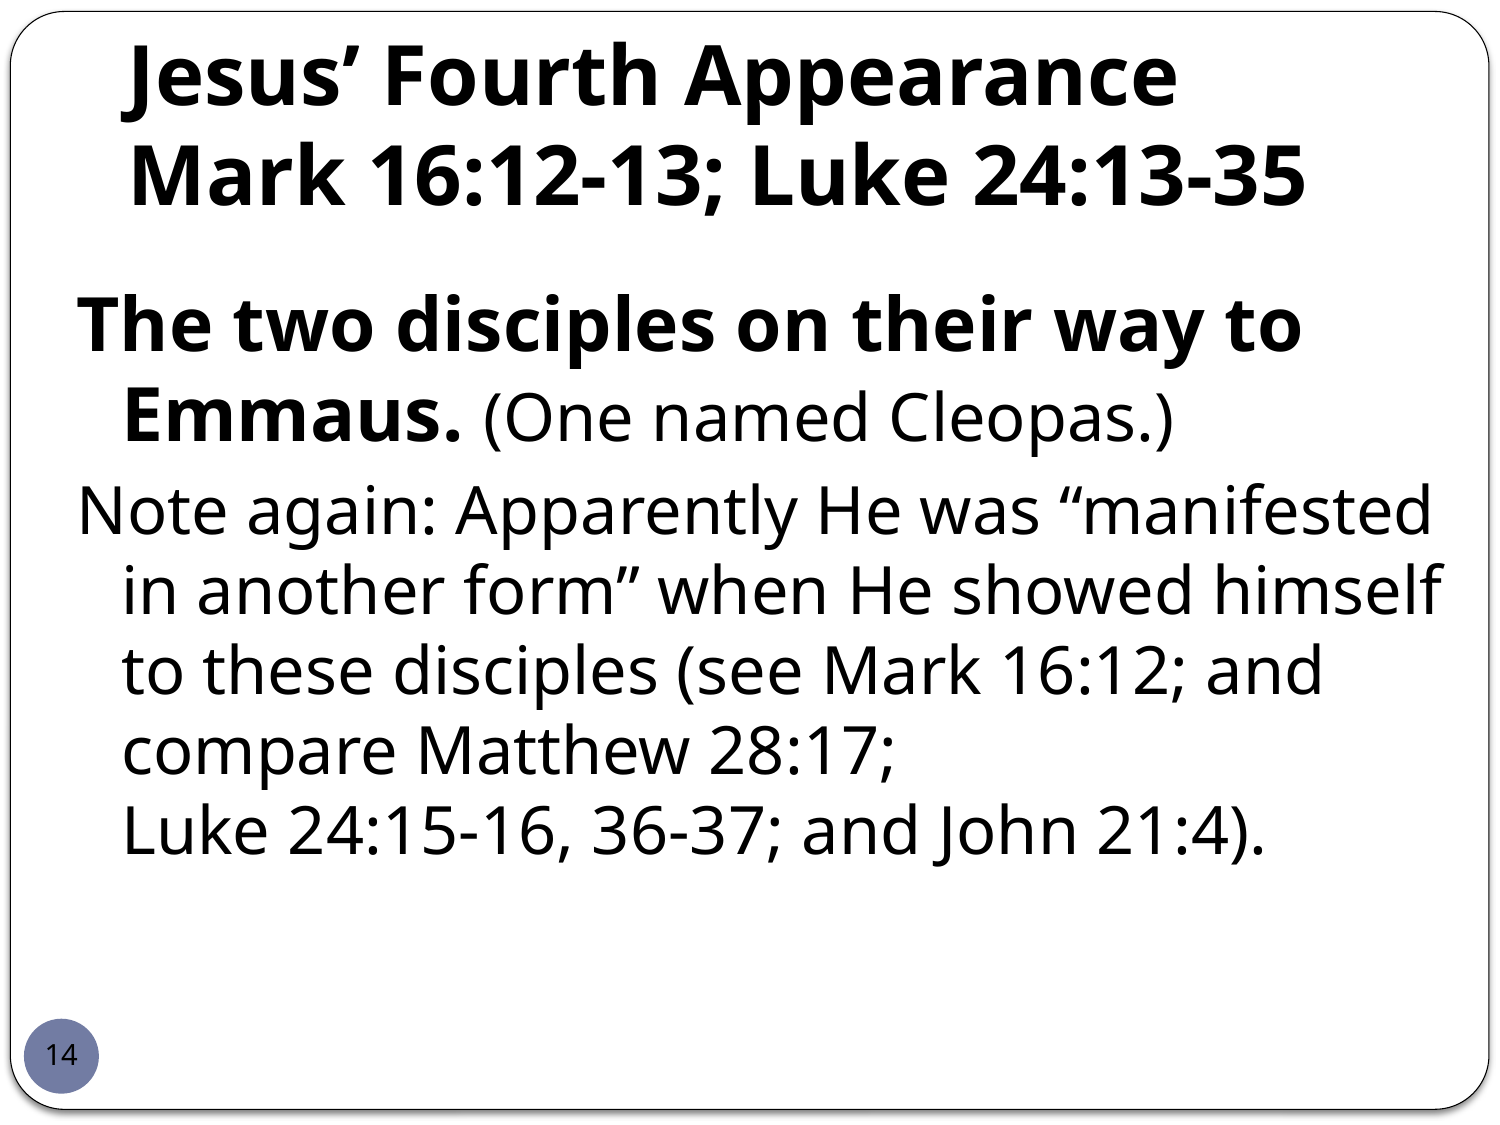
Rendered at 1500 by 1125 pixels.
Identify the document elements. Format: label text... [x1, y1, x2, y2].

slide_number 14 [23, 1018, 99, 1094]
list The two disciples on their way to Emmaus. (One named Cleopas.) Note again: Apparently He was “manifested in another form” when He showed himself to these disciples (see Mark 16:12; and compare Matthew 28:17; Luke 24:15-16, 36-37; and John 21:4). [61, 268, 1463, 922]
title Jesus’ Fourth Appearance Mark 16:12-13; Luke 24:13-35 [112, 14, 1389, 238]
